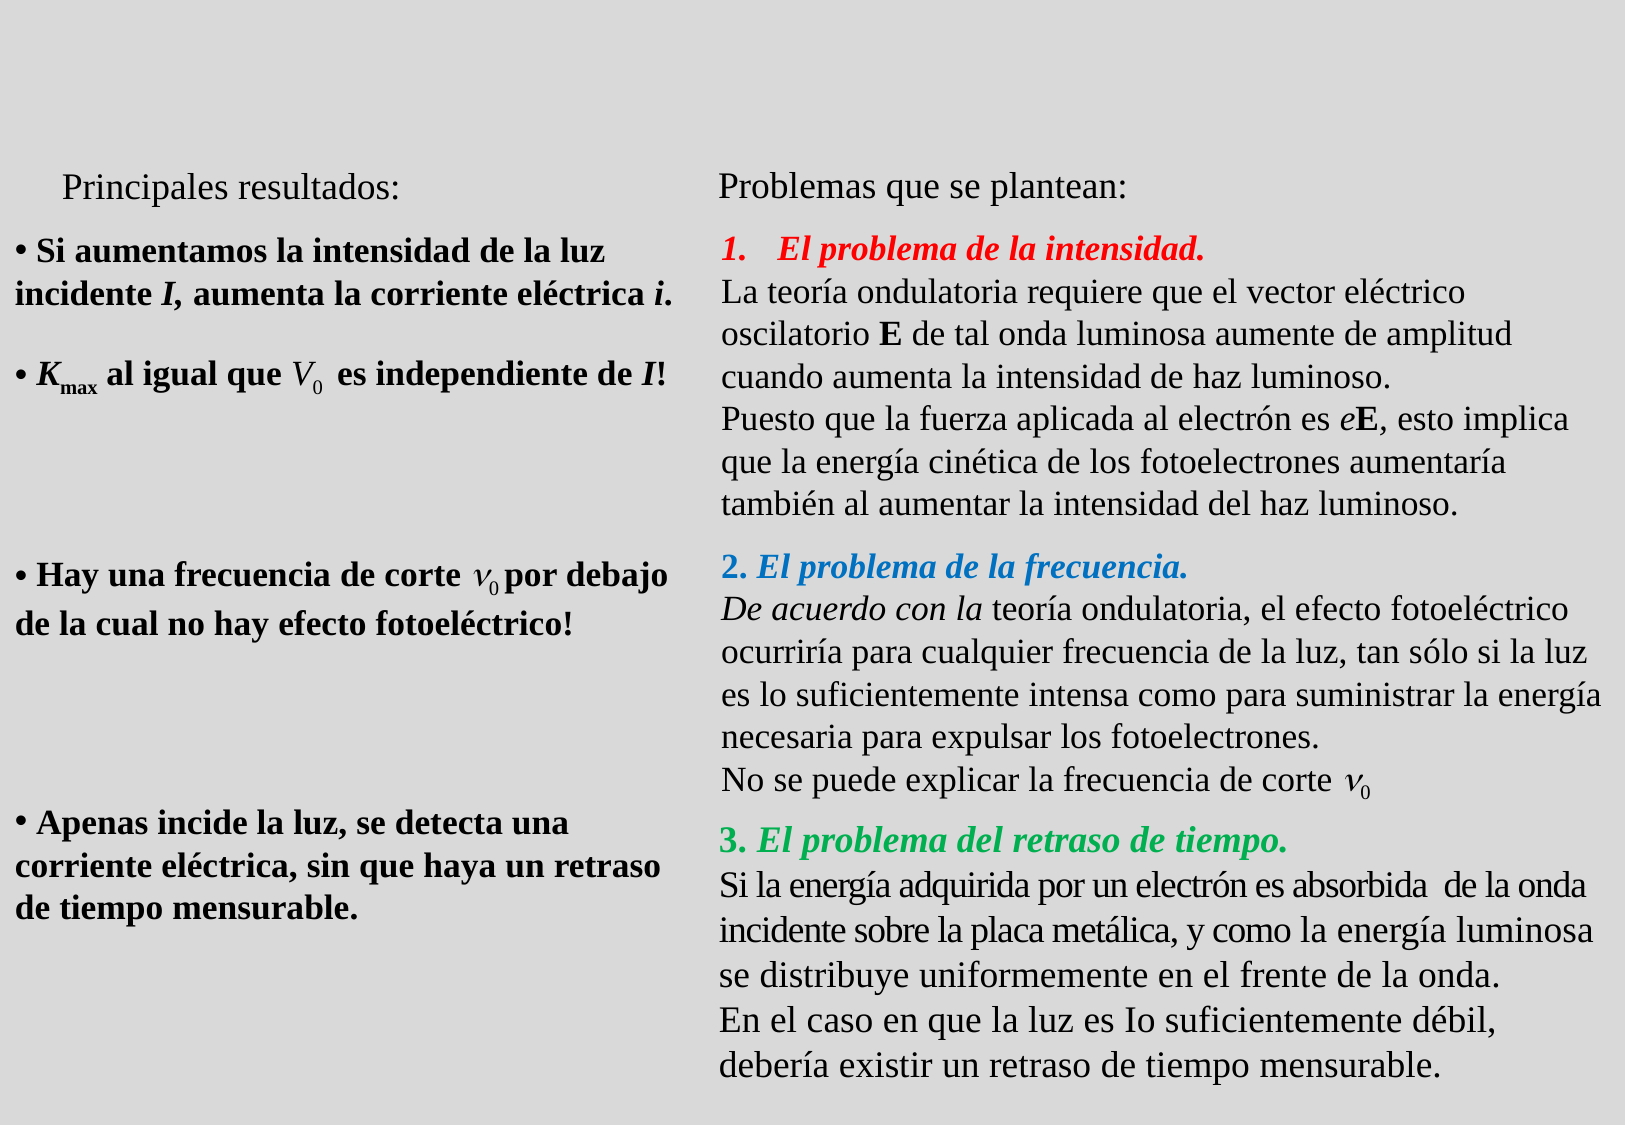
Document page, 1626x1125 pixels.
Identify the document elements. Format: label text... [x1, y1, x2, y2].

text_box Hay una frecuencia de corte n0 por debajo de la cual no hay efecto fotoeléctrico! [0, 543, 706, 650]
text_box Principales resultados: [47, 154, 417, 215]
text_box Kmax al igual que V0 es independiente de I! [0, 343, 706, 407]
text_box Apenas incide la luz, se detecta una corriente eléctrica, sin que haya un retraso de tiempo mensurable. [0, 791, 693, 934]
text_box 3. El problema del retraso de tiempo. Si la energía adquirida por un electrón es absorbida de la onda incidente sobre la placa metálica, y como la energía luminosa se distribuye uniformemente en el frente de la onda. En el caso en que la luz es Io suficientemente débil, debería existir un retraso de tiempo mensurable. [704, 808, 1625, 1093]
text_box El problema de la intensidad. La teoría ondulatoria requiere que el vector eléctrico oscilatorio E de tal onda luminosa aumente de amplitud cuando aumenta la intensidad de haz luminoso. Puesto que la fuerza aplicada al electrón es eE, esto implica que la energía cinética de los fotoelectrones aumentaría también al aumentar la intensidad del haz luminoso. 2. El problema de la frecuencia. De acuerdo con la teoría ondulatoria, el efecto fotoeléctrico ocurriría para cualquier frecuencia de la luz, tan sólo si la luz es lo suficientemente intensa como para suministrar la energía necesaria para expulsar los fotoelectrones. No se puede explicar la frecuencia de corte n0 [706, 217, 1625, 808]
text_box Si aumentamos la intensidad de la luz incidente I, aumenta la corriente eléctrica i. [0, 219, 695, 320]
text_box Problemas que se plantean: [703, 153, 1144, 214]
